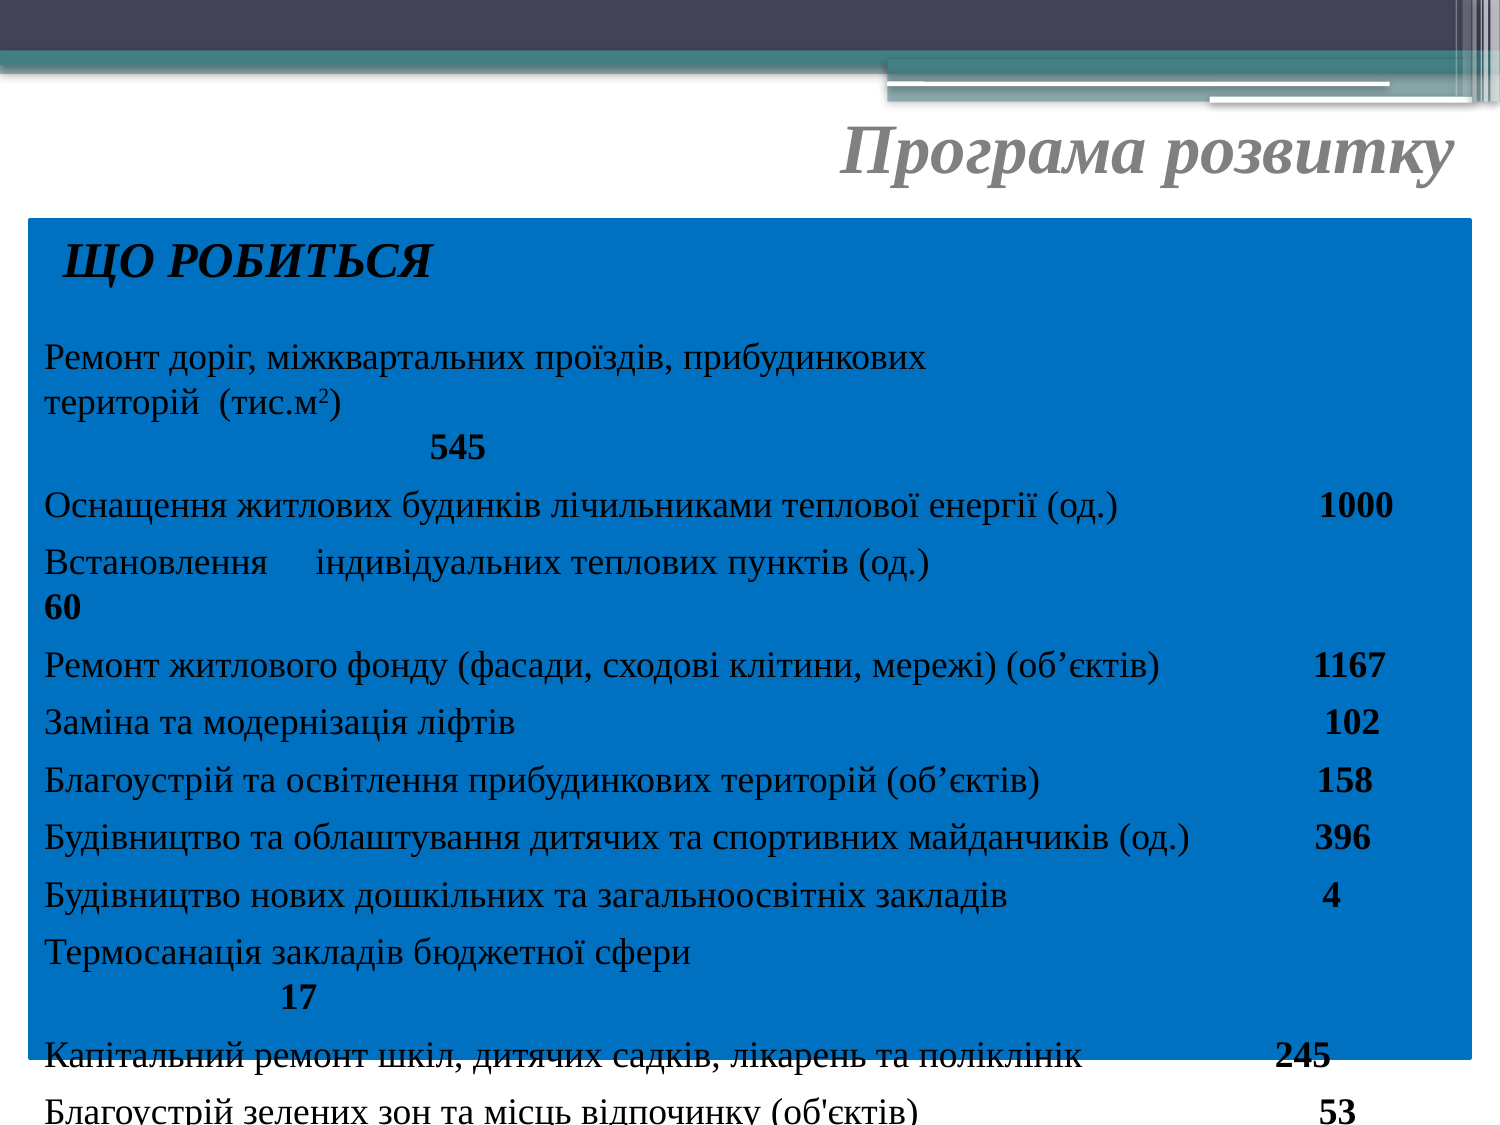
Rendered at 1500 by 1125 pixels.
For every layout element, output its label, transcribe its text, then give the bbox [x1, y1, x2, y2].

text_box [28, 218, 1472, 1060]
text_box ЩО РОБИТЬСЯ [47, 219, 633, 295]
text_box Програма розвитку [53, 95, 1471, 196]
text_box Ремонт доріг, міжквартальних проїздів, прибудинкових територій (тис.м2) 545 Оснащення житлових будинків лічильниками теплової енергії (од.) 1000 Встановлення індивідуальних теплових пунктів (од.) 60 Ремонт житлового фонду (фасади, сходові клітини, мережі) (об’єктів) 1167 Заміна та модернізація ліфтів 102 Благоустрій та освітлення прибудинкових територій (об’єктів) 158 Будівництво та облаштування дитячих та спортивних майданчиків (од.) 396 Будівництво нових дошкільних та загальноосвітніх закладів 4 Термосанація закладів бюджетної сфери 17 Капітальний ремонт шкіл, дитячих садків, лікарень та поліклінік 245 Благоустрій зелених зон та місць відпочинку (об'єктів) 53 [29, 324, 1500, 1125]
